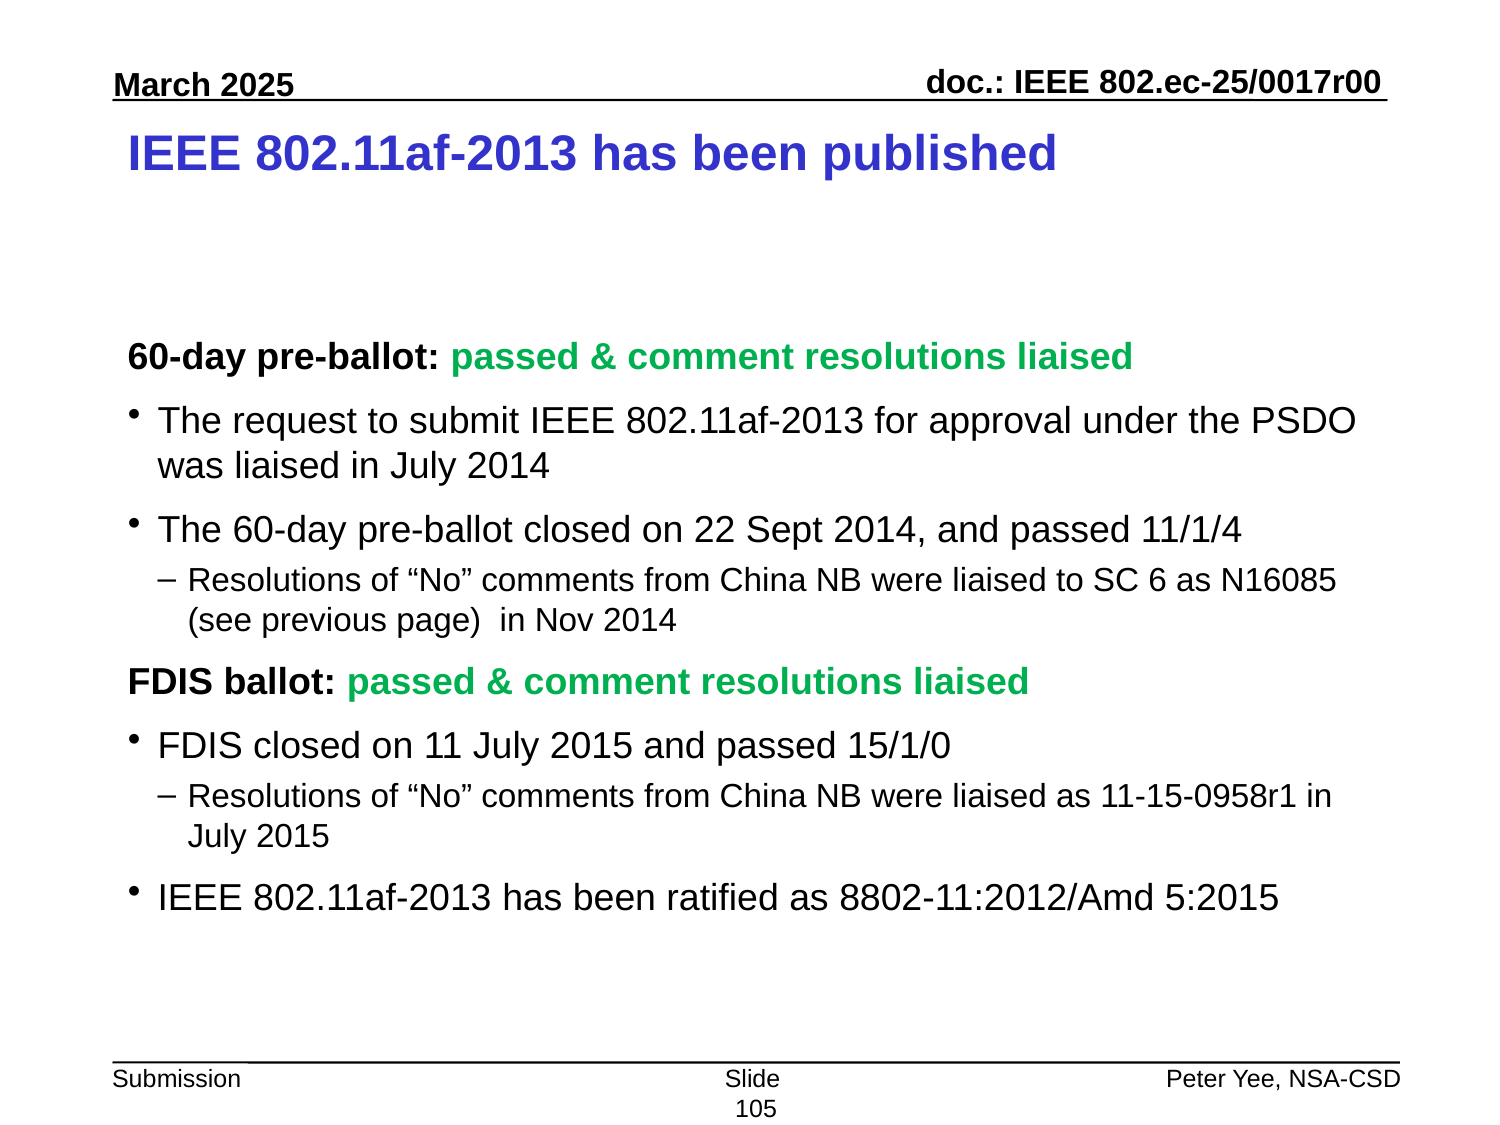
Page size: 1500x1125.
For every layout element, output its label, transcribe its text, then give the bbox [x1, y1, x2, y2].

title IEEE 802.11af-2013 has been published [112, 112, 1475, 288]
footer Peter Yee, NSA-CSD [1164, 1061, 1402, 1093]
list 60-day pre-ballot: passed & comment resolutions liaised The request to submit IEEE 802.11af-2013 for approval under the PSDO was liaised in July 2014 The 60-day pre-ballot closed on 22 Sept 2014, and passed 11/1/4 Resolutions of “No” comments from China NB were liaised to SC 6 as N16085 (see previous page) in Nov 2014 FDIS ballot: passed & comment resolutions liaised FDIS closed on 11 July 2015 and passed 15/1/0 Resolutions of “No” comments from China NB were liaised as 11-15-0958r1 in July 2015 IEEE 802.11af-2013 has been ratified as 8802-11:2012/Amd 5:2015 [112, 324, 1388, 1000]
slide_number Slide 105 [709, 1061, 803, 1093]
